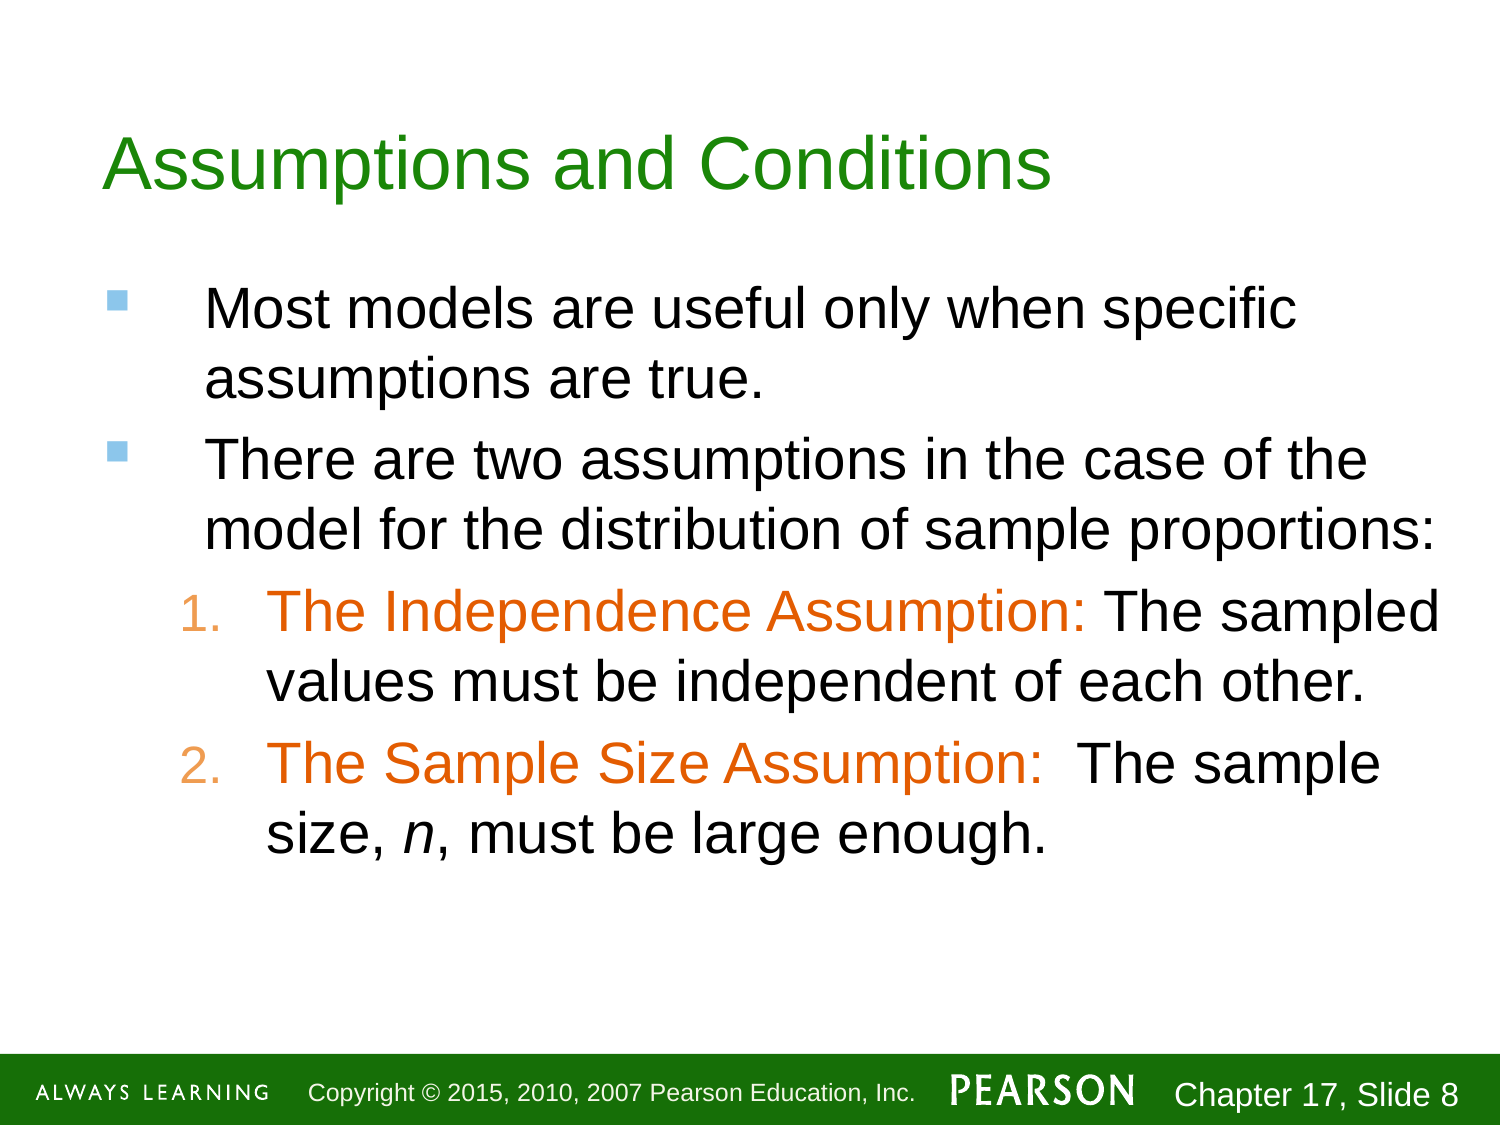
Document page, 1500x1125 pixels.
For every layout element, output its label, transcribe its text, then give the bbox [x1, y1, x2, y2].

list Most models are useful only when specific assumptions are true. There are two assumptions in the case of the model for the distribution of sample proportions: The Independence Assumption: The sampled values must be independent of each other. The Sample Size Assumption: The sample size, n, must be large enough. [89, 262, 1451, 1013]
title Assumptions and Conditions [87, 49, 1451, 213]
